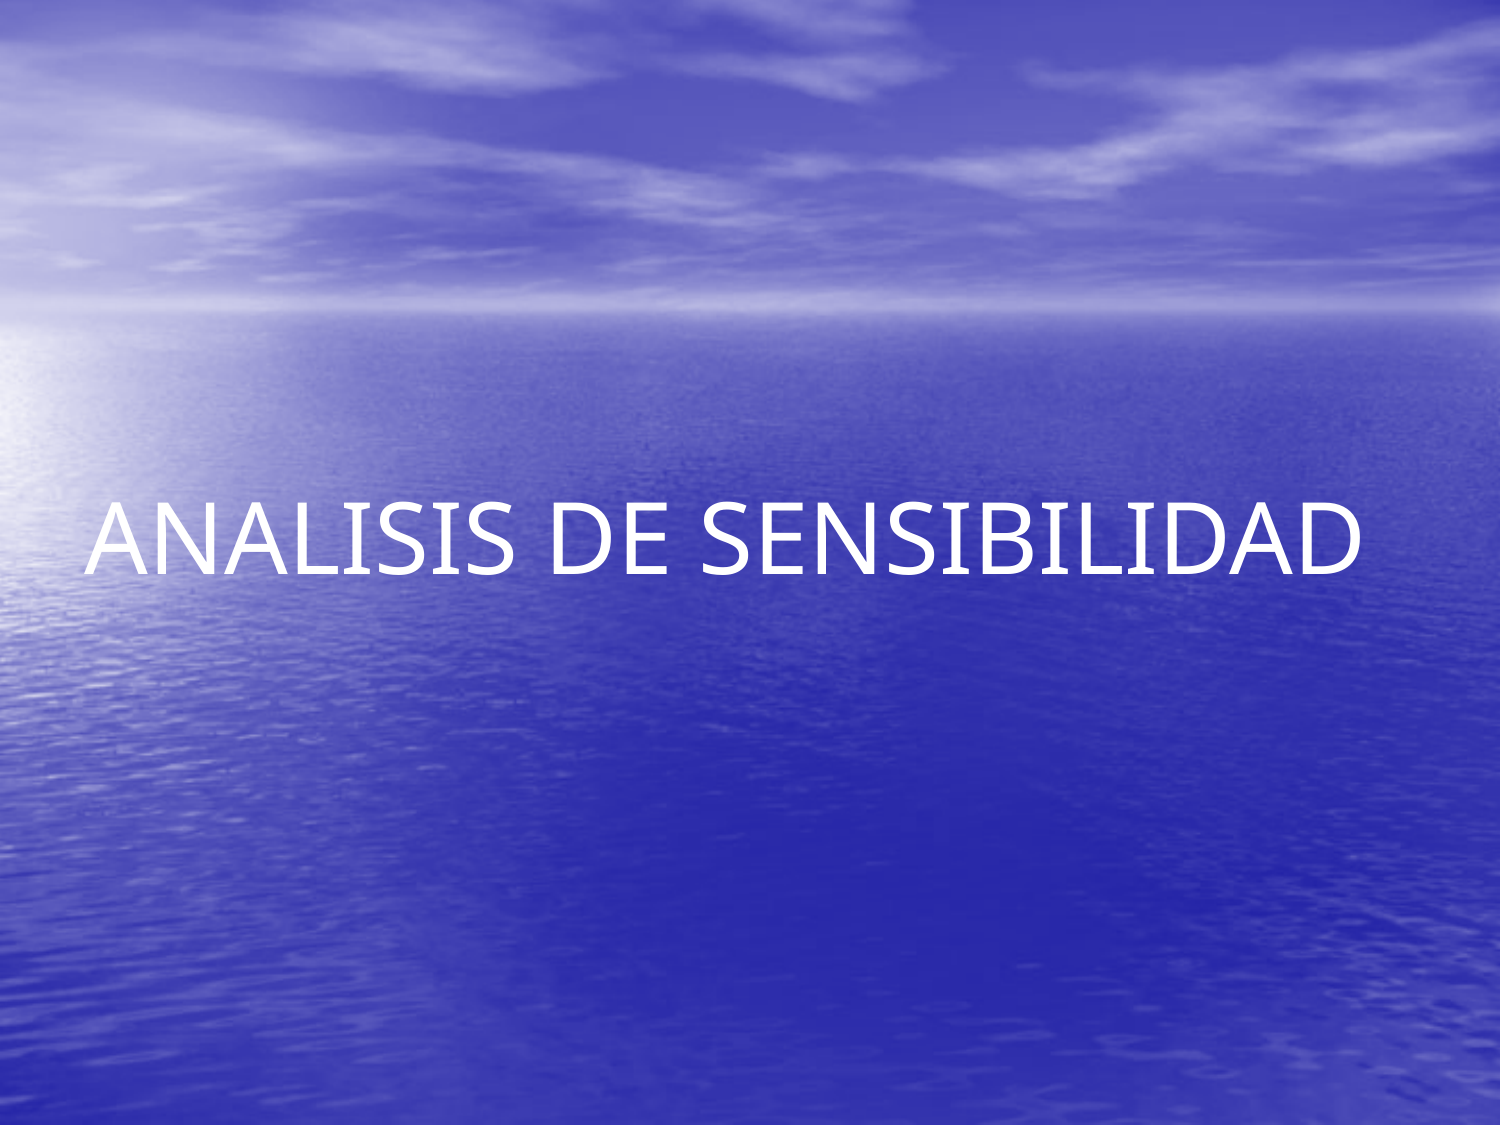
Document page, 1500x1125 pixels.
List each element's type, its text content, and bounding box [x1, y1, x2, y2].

title ANALISIS DE SENSIBILIDAD [29, 420, 1424, 649]
